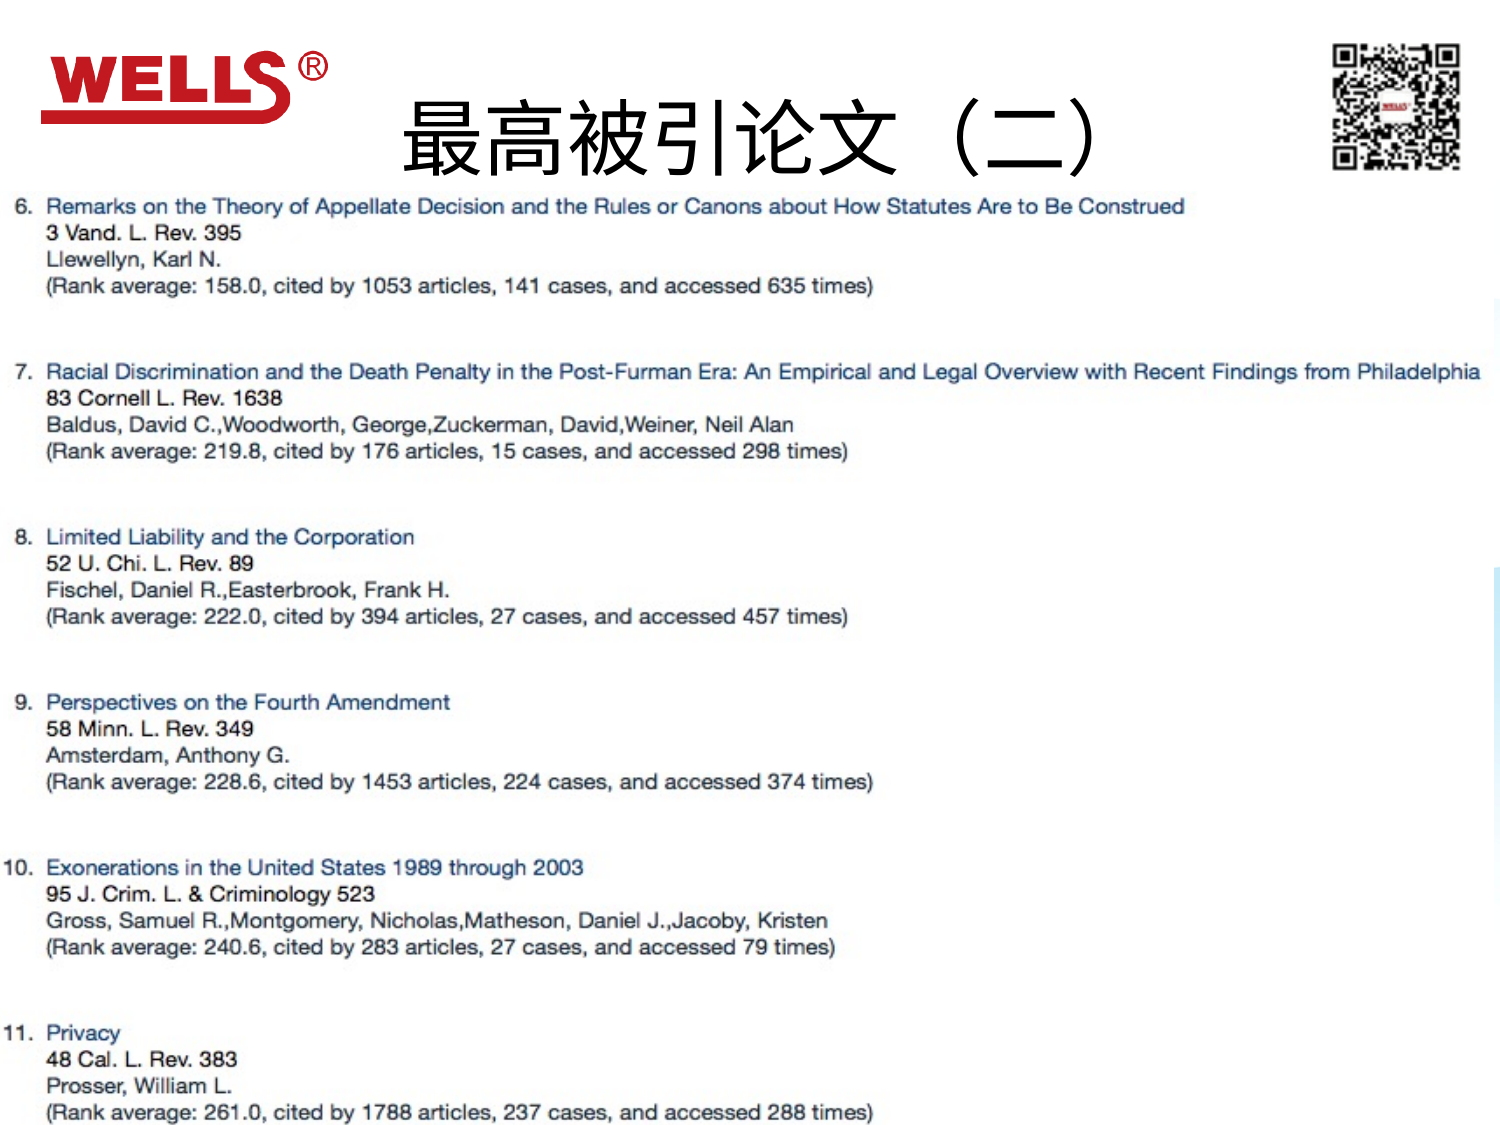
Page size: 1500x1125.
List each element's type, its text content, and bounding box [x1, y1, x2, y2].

picture [0, 0, 1500, 1125]
title 最高被引论文（二） [100, 42, 1451, 189]
